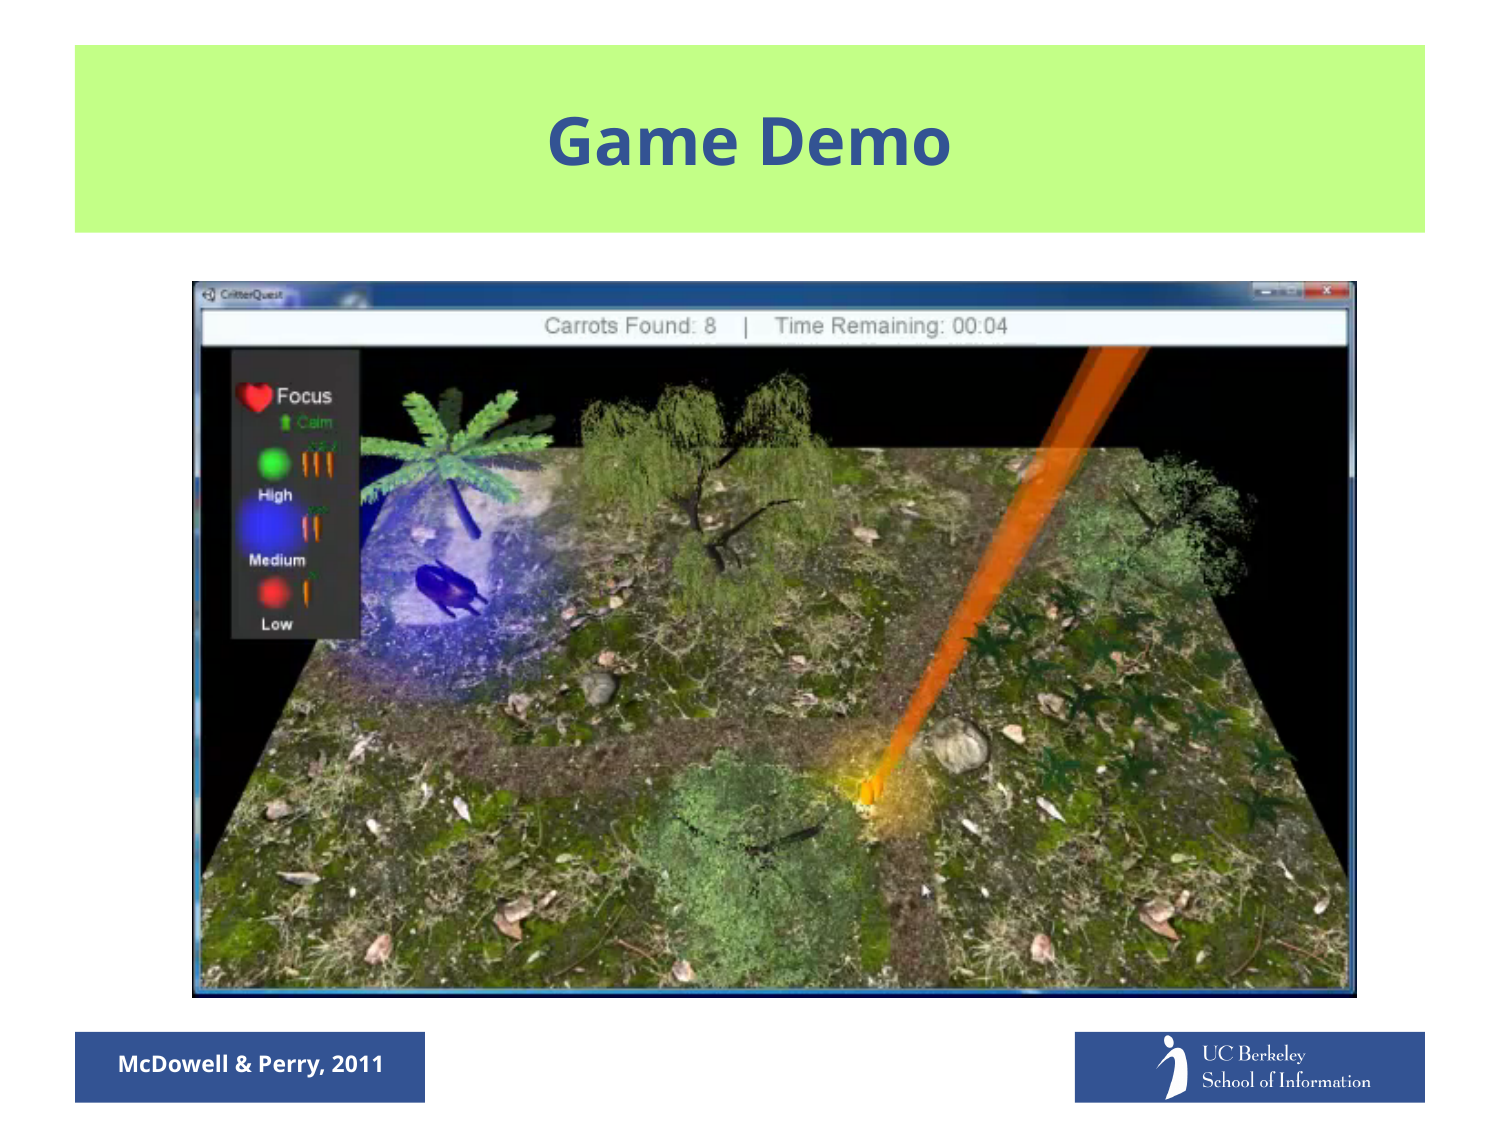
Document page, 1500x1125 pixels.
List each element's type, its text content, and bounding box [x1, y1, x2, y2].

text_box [191, 280, 1358, 999]
title Game Demo [75, 45, 1425, 233]
